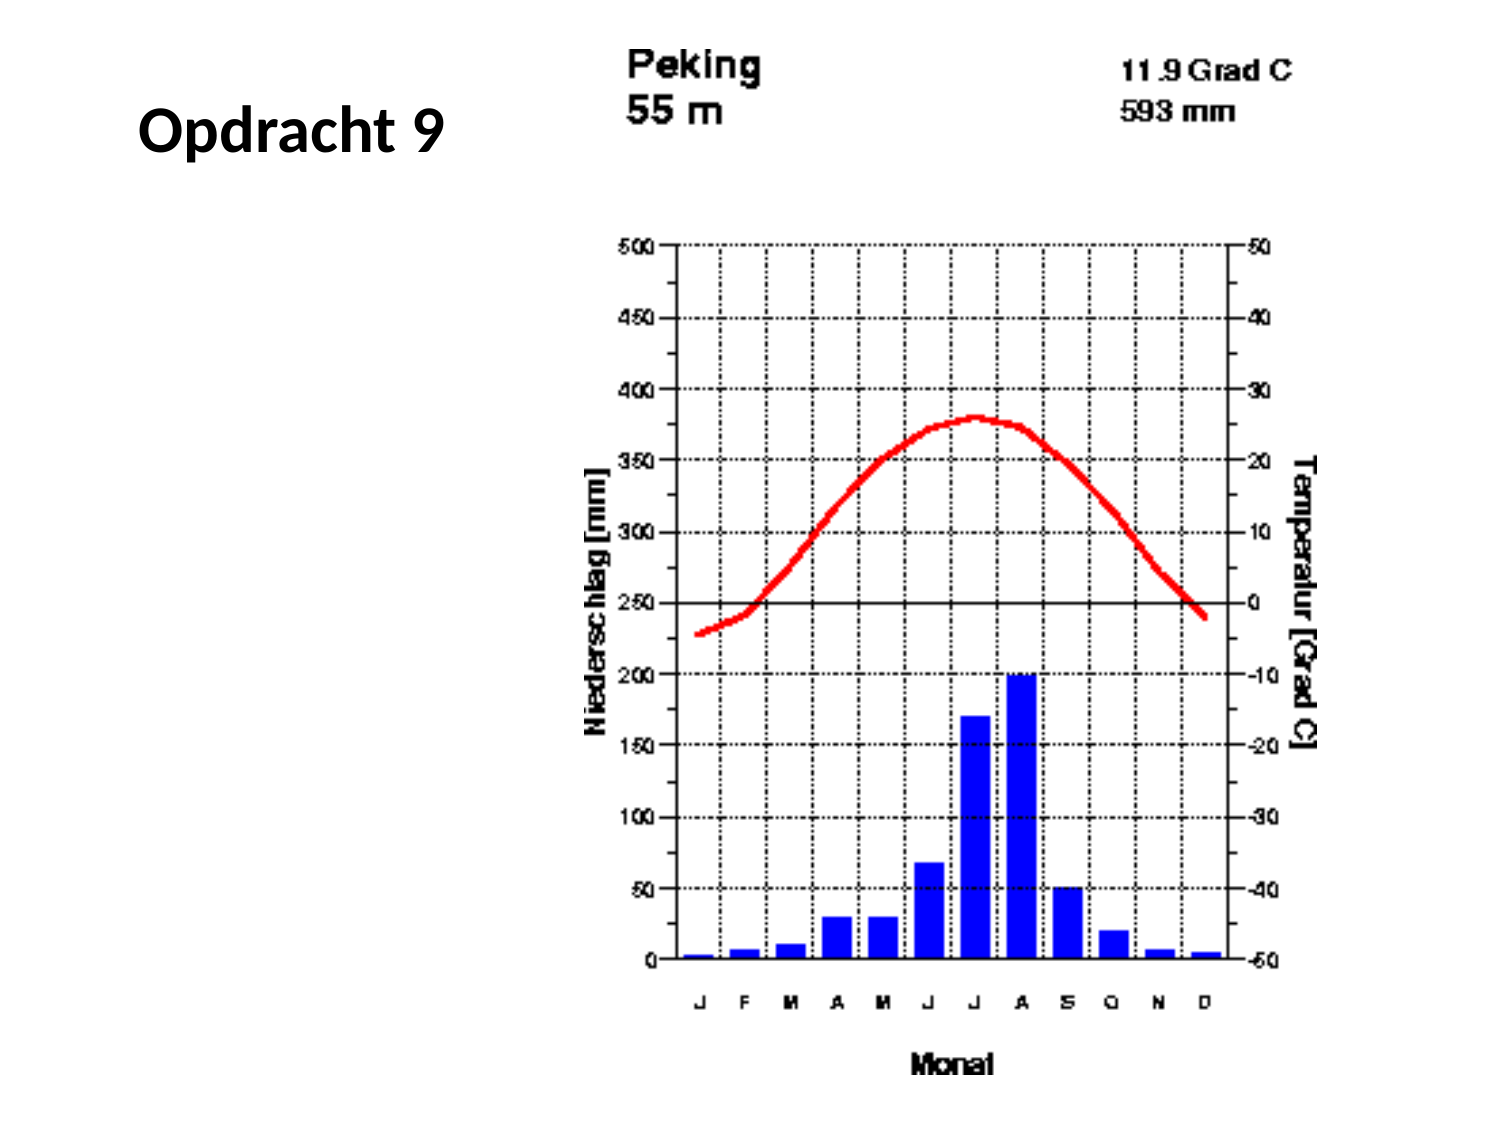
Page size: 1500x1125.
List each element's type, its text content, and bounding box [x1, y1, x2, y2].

text_box Opdracht 9 [123, 78, 514, 173]
picture [584, 49, 1318, 1076]
